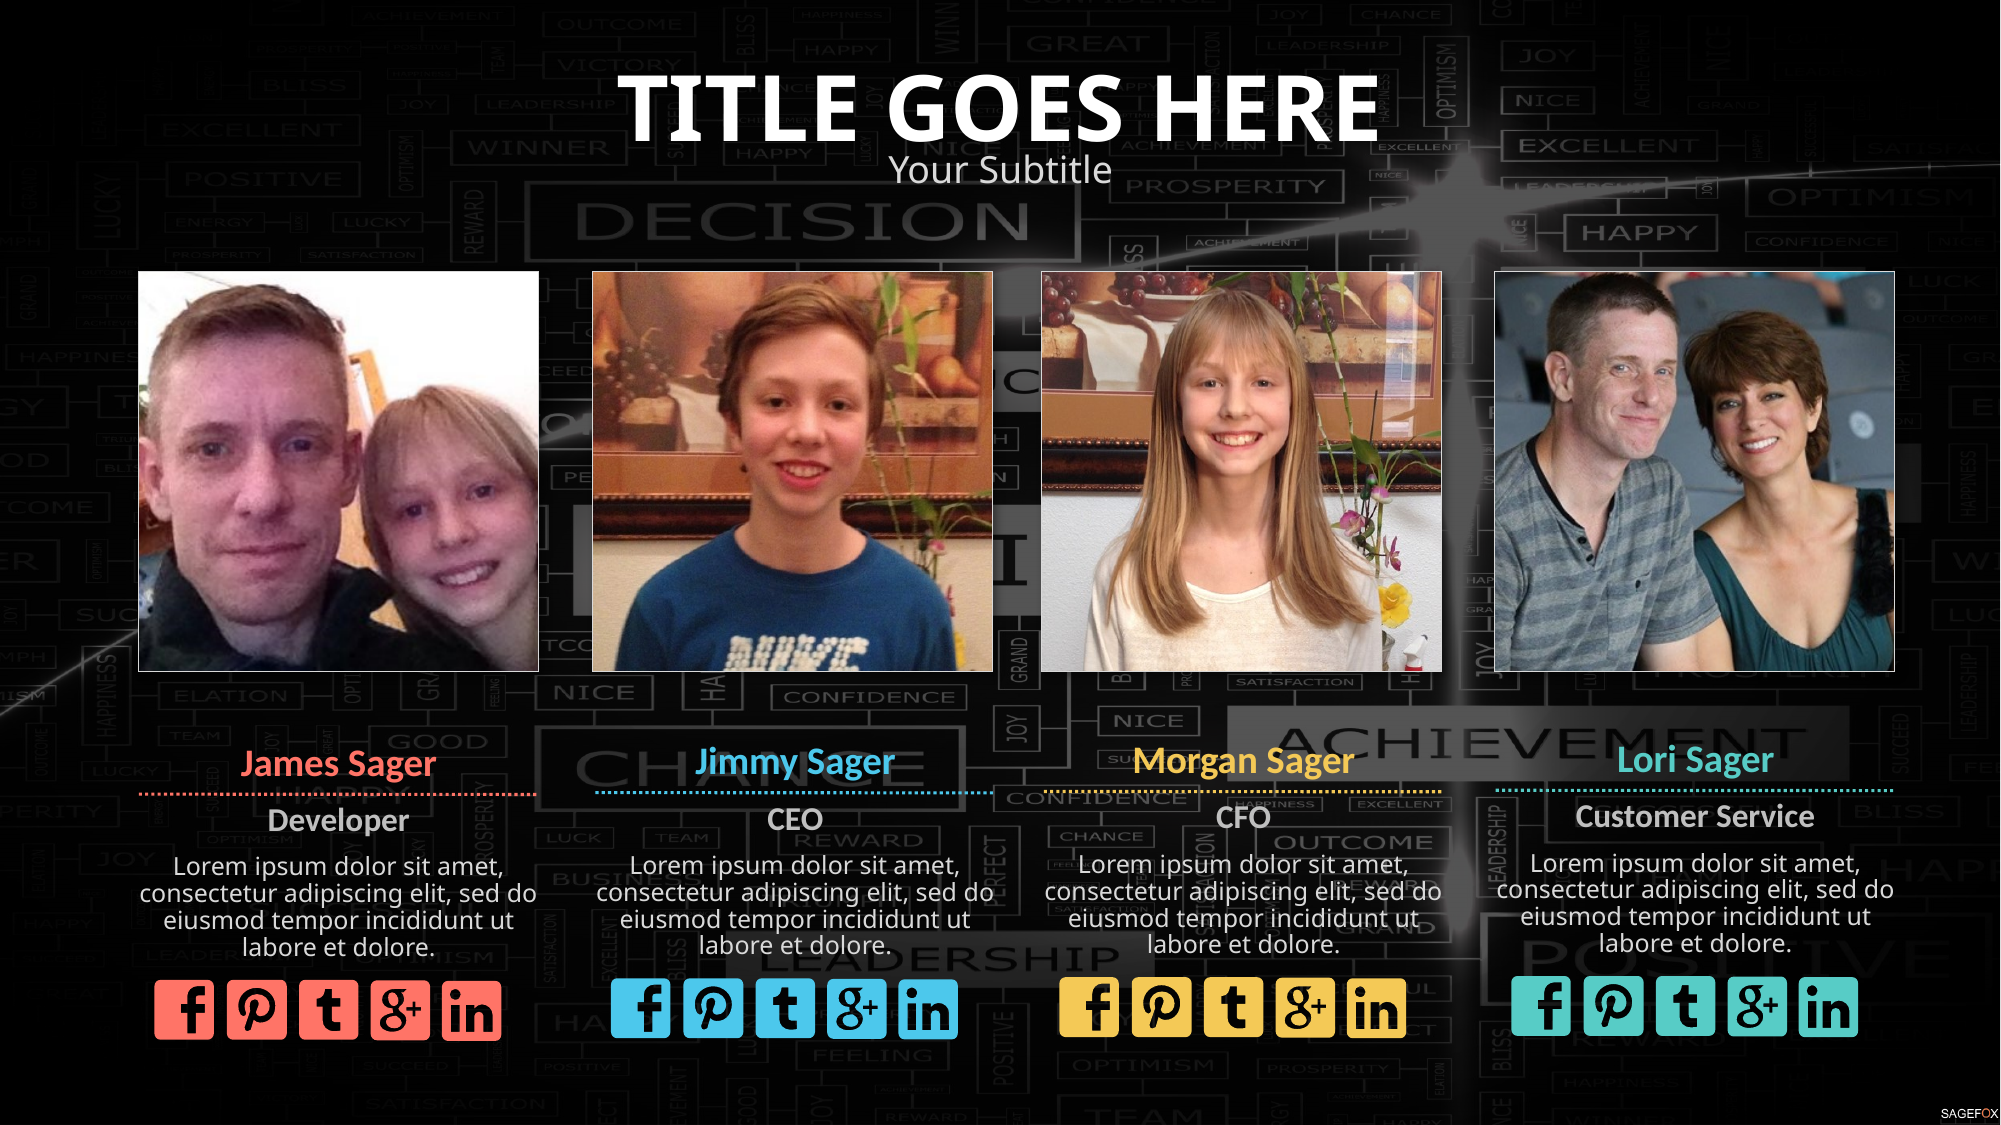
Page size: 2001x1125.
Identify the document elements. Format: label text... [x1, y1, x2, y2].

text_box Developer [163, 799, 514, 842]
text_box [154, 979, 502, 1041]
text_box Lori Sager [1520, 738, 1871, 781]
text_box James Sager [163, 742, 514, 785]
text_box Morgan Sager [1068, 739, 1419, 782]
text_box Jimmy Sager [620, 740, 971, 784]
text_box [610, 978, 958, 1040]
text_box Lorem ipsum dolor sit amet, consectetur adipiscing elit, sed do eiusmod tempor incididunt ut labore et dolore. [138, 854, 539, 968]
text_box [1059, 977, 1407, 1039]
text_box CEO [620, 798, 971, 841]
text_box Lorem ipsum dolor sit amet, consectetur adipiscing elit, sed do eiusmod tempor incididunt ut labore et dolore. [595, 852, 996, 966]
text_box [1494, 271, 1896, 673]
text_box [1040, 270, 1442, 672]
picture [0, 0, 2001, 1125]
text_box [1511, 976, 1859, 1038]
text_box Lorem ipsum dolor sit amet, consectetur adipiscing elit, sed do eiusmod tempor incididunt ut labore et dolore. [1495, 850, 1896, 964]
text_box Customer Service [1520, 796, 1871, 839]
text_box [548, 42, 1452, 199]
text_box CFO [1068, 797, 1419, 840]
text_box Lorem ipsum dolor sit amet, consectetur adipiscing elit, sed do eiusmod tempor incididunt ut labore et dolore. [1043, 851, 1444, 965]
text_box [591, 270, 993, 672]
text_box [138, 270, 540, 672]
